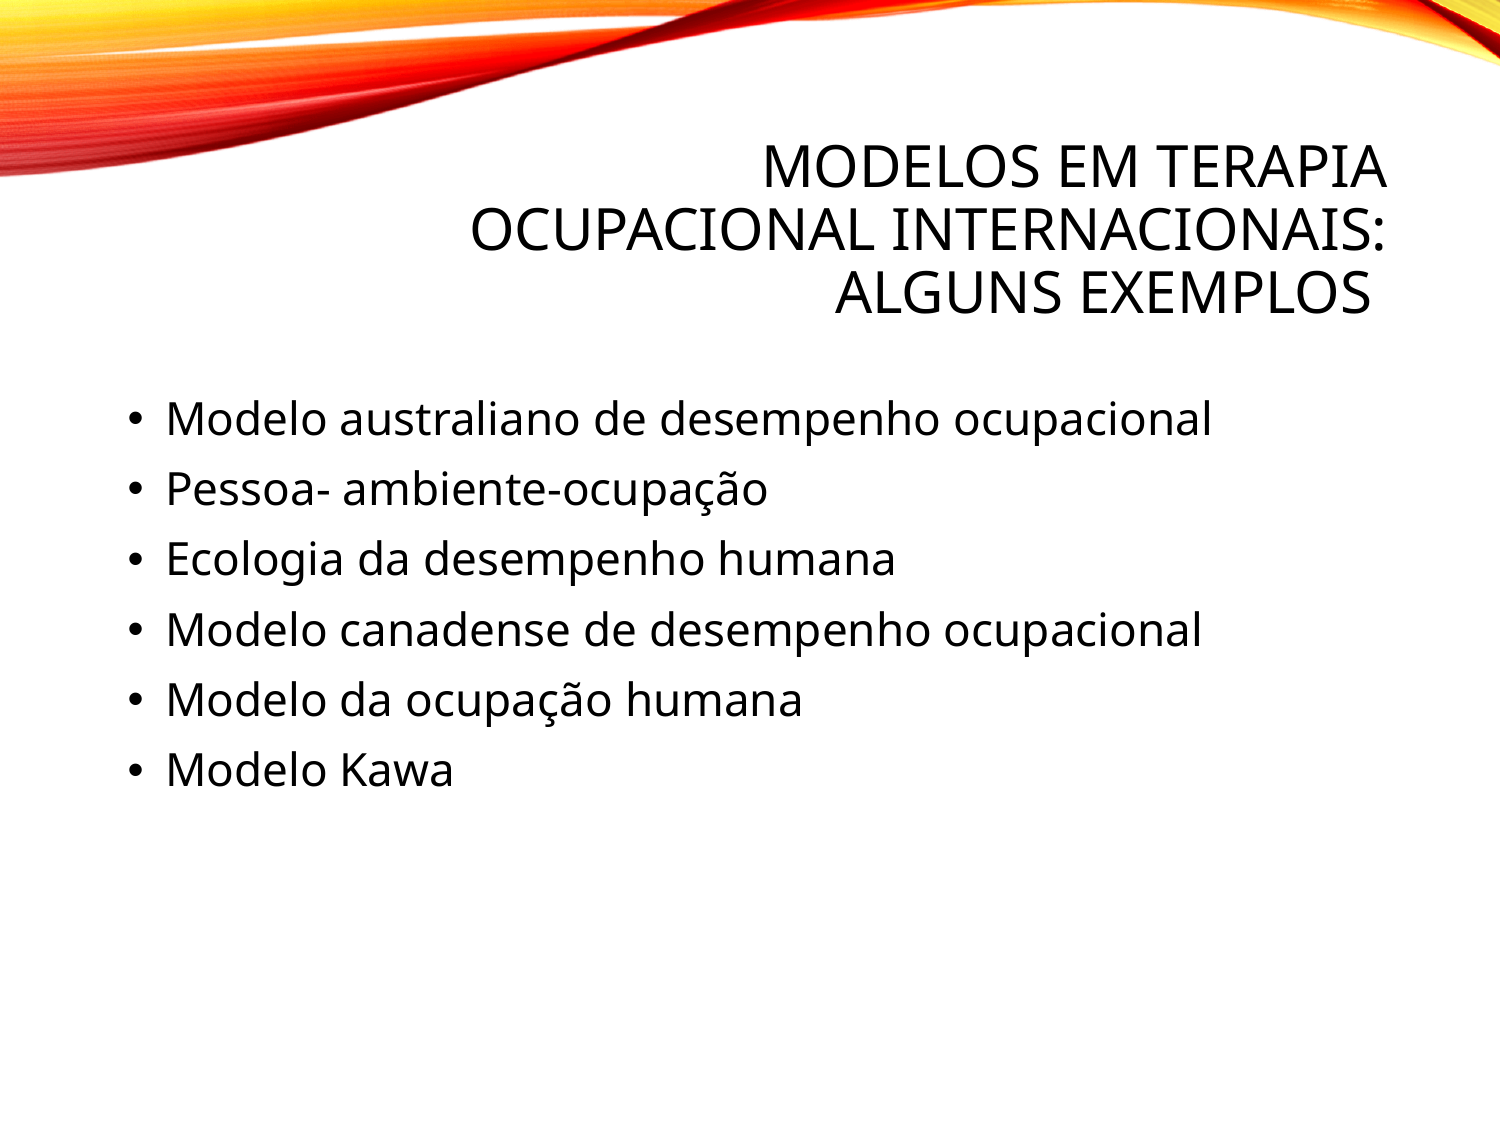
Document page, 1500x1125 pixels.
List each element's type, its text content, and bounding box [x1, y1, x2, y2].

picture [0, 0, 1500, 178]
list Modelo australiano de desempenho ocupacional Pessoa- ambiente-ocupação Ecologia da desempenho humana Modelo canadense de desempenho ocupacional Modelo da ocupação humana Modelo Kawa [112, 388, 1388, 950]
title Modelos em terapia ocupacional internacionais: alguns exemplos [356, 125, 1403, 338]
